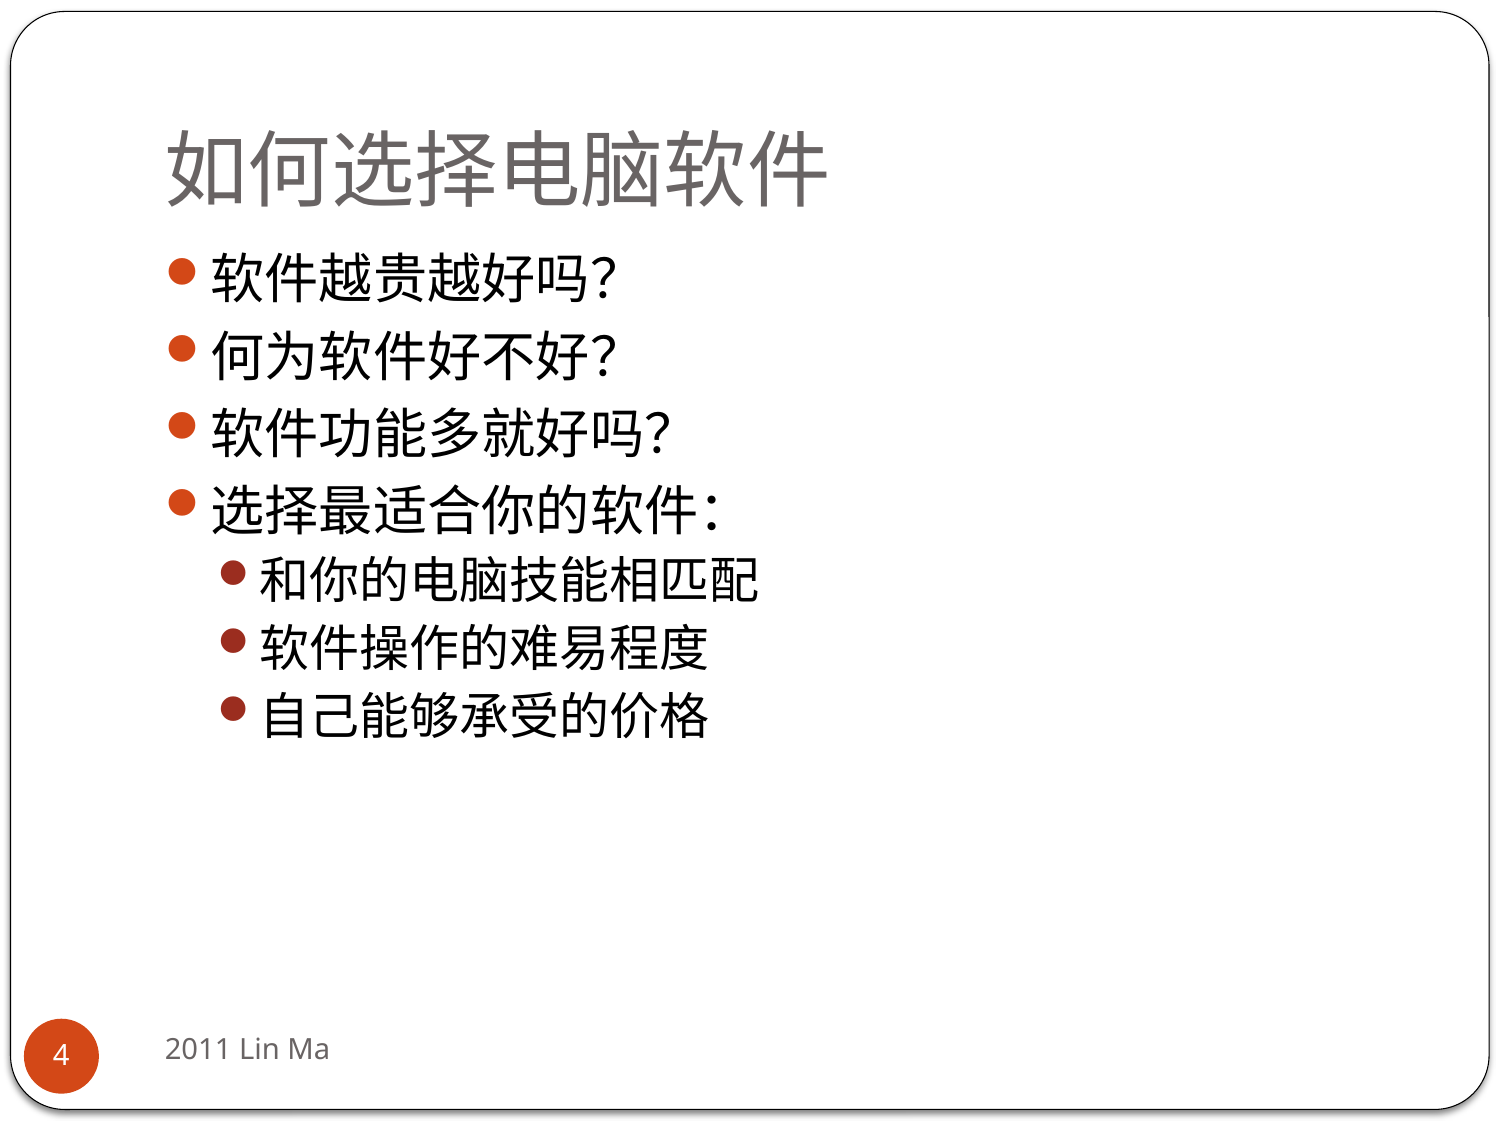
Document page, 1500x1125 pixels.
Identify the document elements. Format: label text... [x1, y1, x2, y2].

list 软件越贵越好吗？ 何为软件好不好？ 软件功能多就好吗？ 选择最适合你的软件： 和你的电脑技能相匹配 软件操作的难易程度 自己能够承受的价格 [150, 237, 1425, 988]
slide_number 4 [23, 1018, 99, 1094]
title 如何选择电脑软件 [150, 45, 1425, 233]
footer 2011 Lin Ma [150, 1012, 800, 1088]
